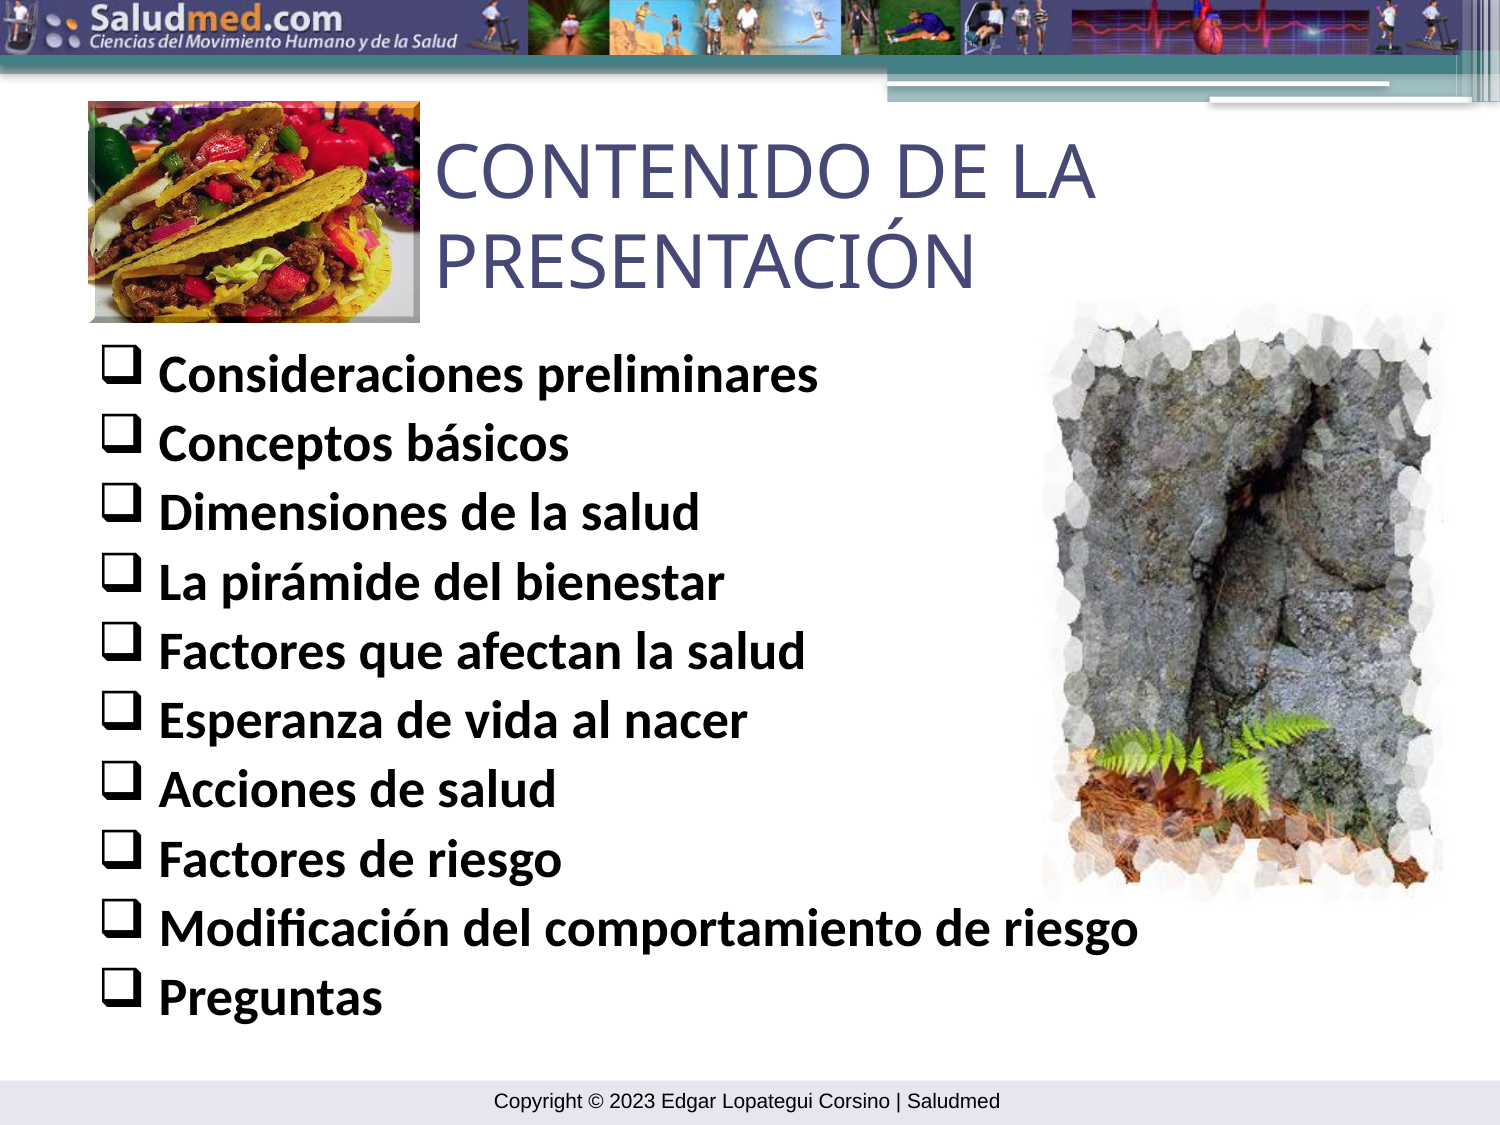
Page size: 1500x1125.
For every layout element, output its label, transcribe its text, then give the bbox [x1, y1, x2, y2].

picture [88, 101, 420, 323]
text_box Consideraciones preliminares Conceptos básicos Dimensiones de la salud La pirámide del bienestar Factores que afectan la salud Esperanza de vida al nacer Acciones de salud Factores de riesgo Modificación del comportamiento de riesgo Preguntas [64, 338, 1459, 1047]
picture [1028, 287, 1459, 918]
text_box CONTENIDO DE LA PRESENTACIÓN [426, 137, 1471, 291]
picture [0, 0, 1460, 55]
